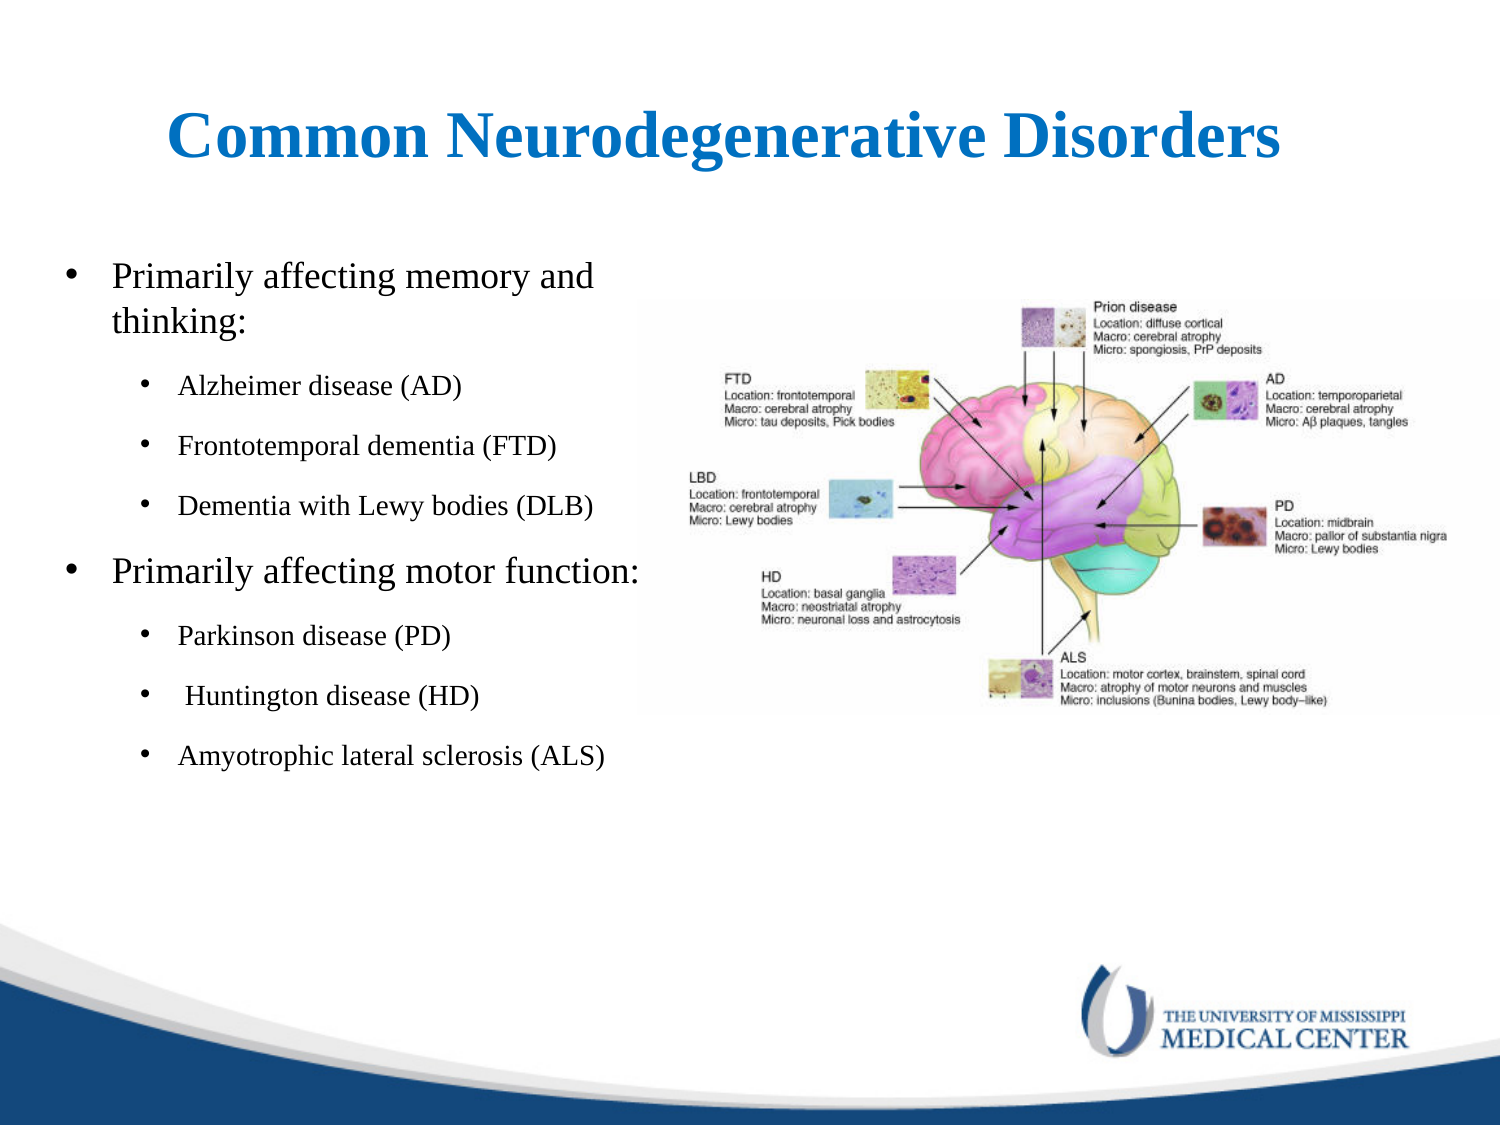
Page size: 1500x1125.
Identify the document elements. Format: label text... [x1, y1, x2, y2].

list Primarily affecting memory and thinking: Alzheimer disease (AD) Frontotemporal dementia (FTD) Dementia with Lewy bodies (DLB) Primarily affecting motor function: Parkinson disease (PD) Huntington disease (HD) Amyotrophic lateral sclerosis (ALS) [0, 243, 709, 882]
title Common Neurodegenerative Disorders [87, 37, 1363, 226]
picture [0, 0, 1500, 1125]
